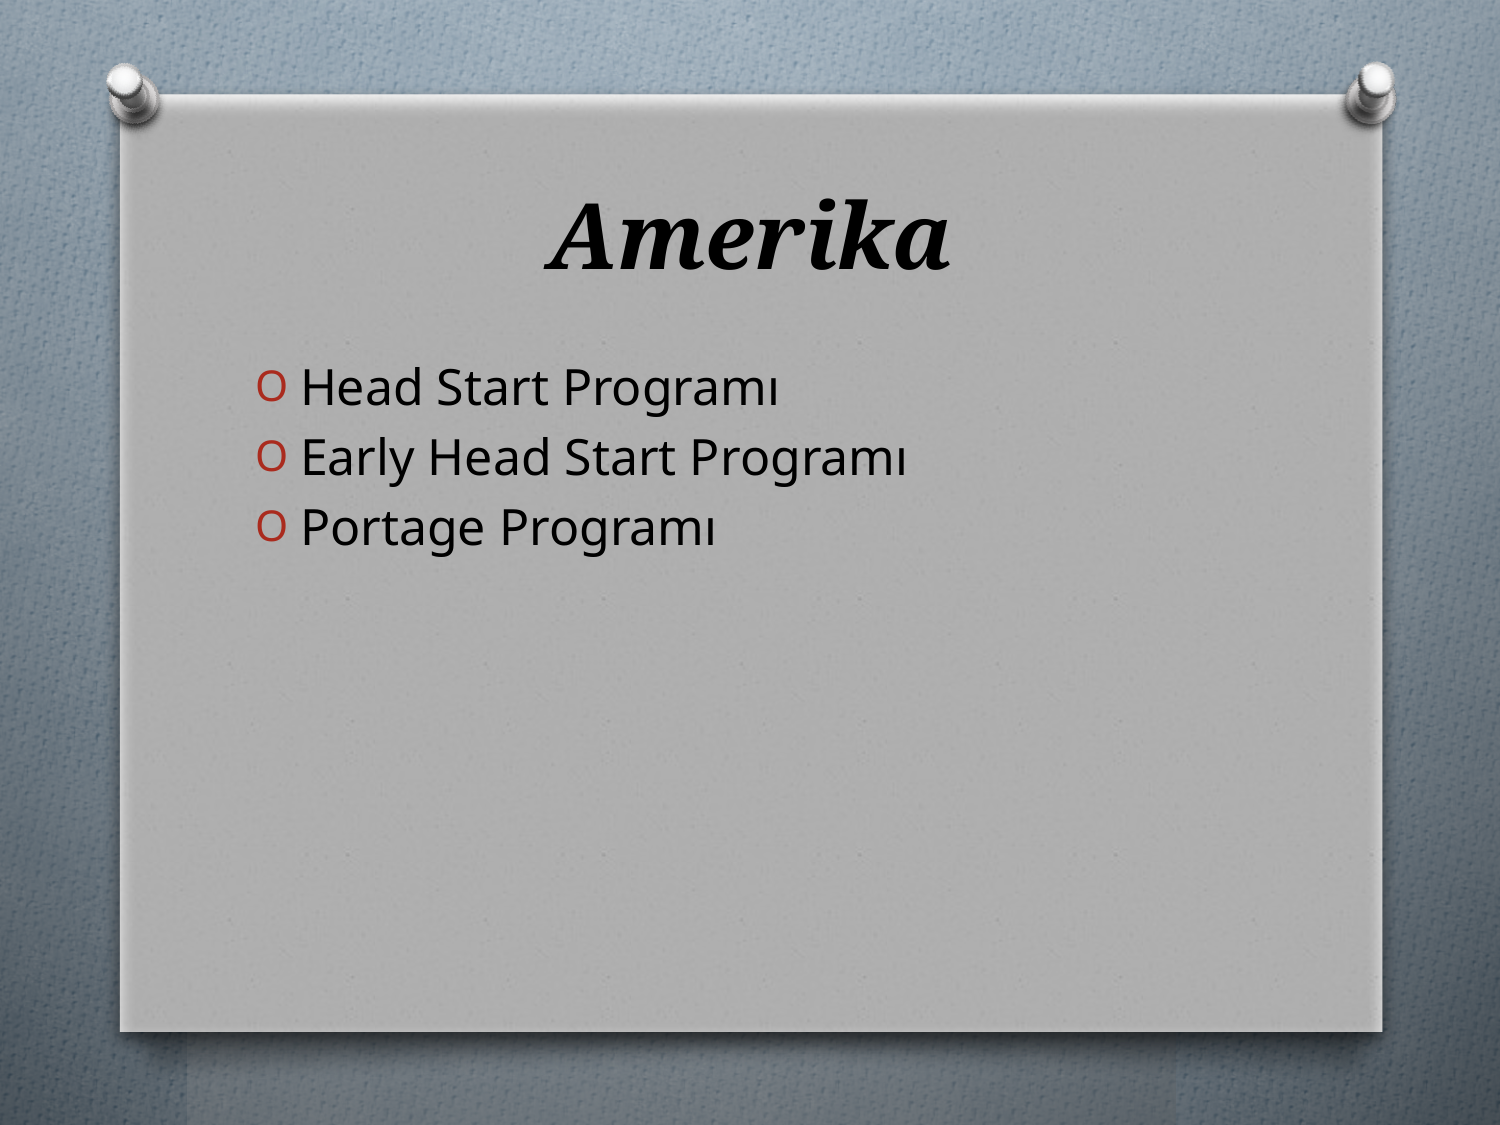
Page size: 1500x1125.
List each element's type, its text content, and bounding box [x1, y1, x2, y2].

list Head Start Programı Early Head Start Programı Portage Programı [240, 347, 1257, 939]
title Amerika [179, 134, 1323, 332]
picture [75, 29, 198, 153]
picture [1317, 35, 1439, 156]
